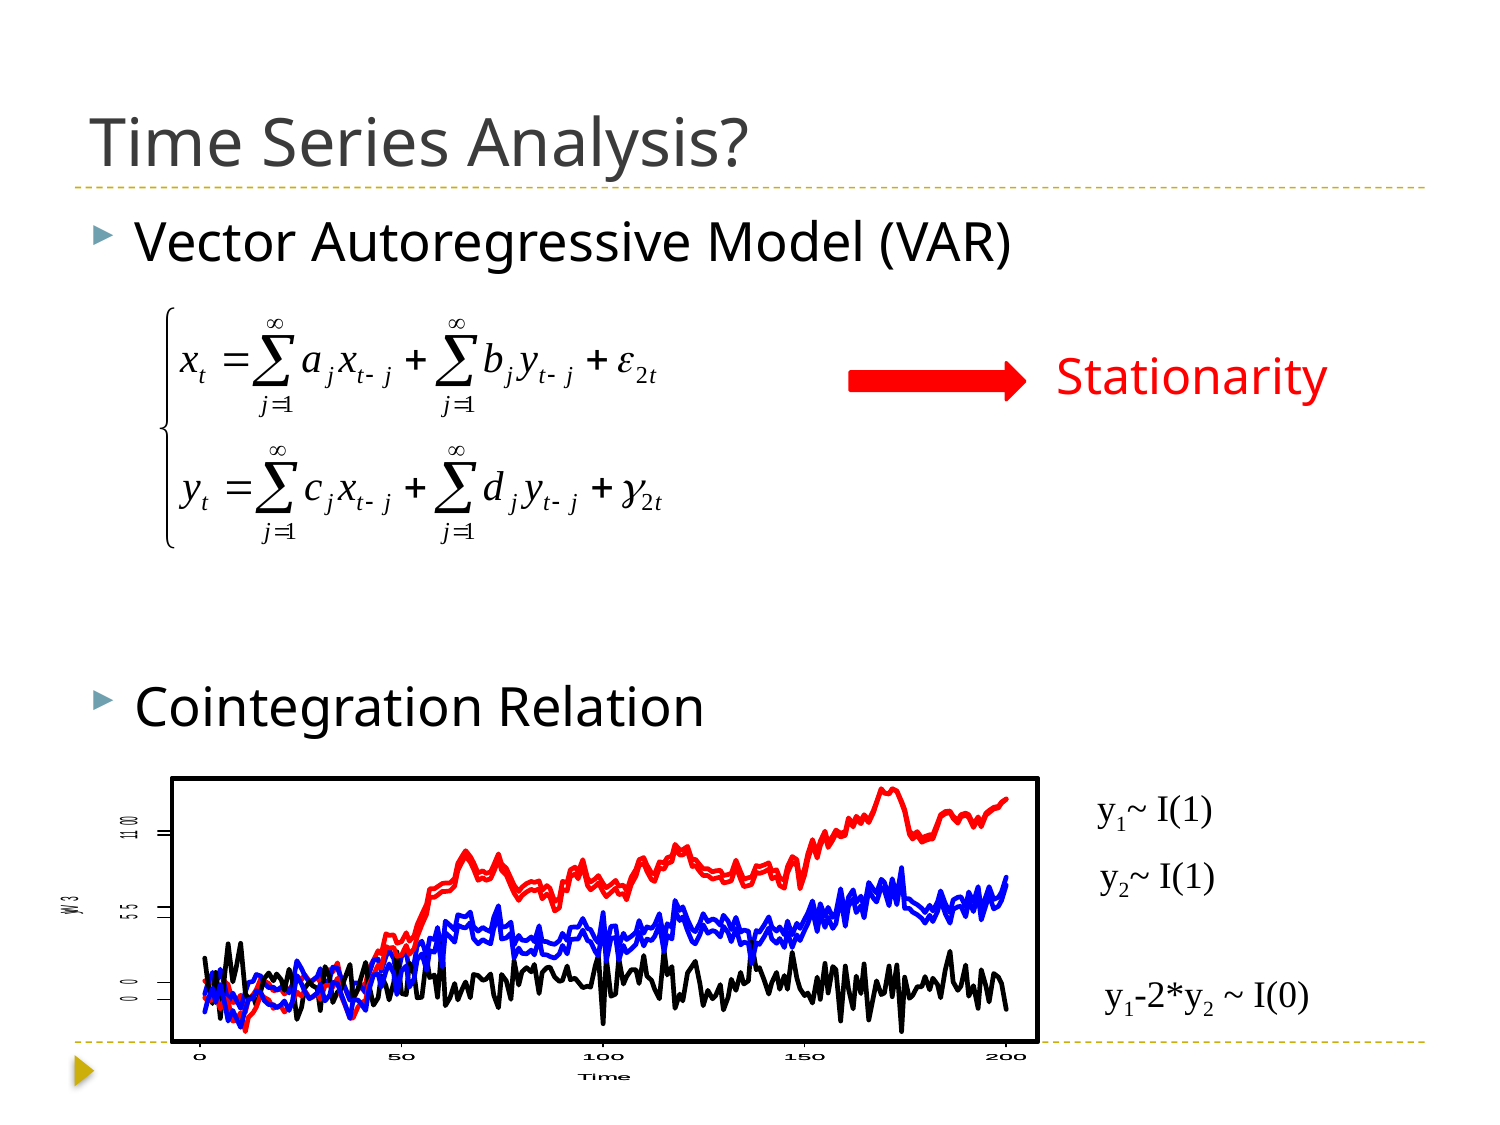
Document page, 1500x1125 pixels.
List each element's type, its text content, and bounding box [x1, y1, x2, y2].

text_box Stationarity [1041, 336, 1343, 412]
text_box y1~ I(1) [1107, 776, 1228, 843]
picture [49, 737, 1101, 1094]
title Time Series Analysis? [75, 24, 1425, 188]
text_box y2~ I(1) [1107, 843, 1231, 910]
text_box [848, 361, 1027, 402]
text_box y1-2*y2 ~ I(0) [1107, 962, 1325, 1029]
list Vector Autoregressive Model (VAR) Cointegration Relation [75, 200, 1425, 1010]
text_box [149, 299, 676, 558]
